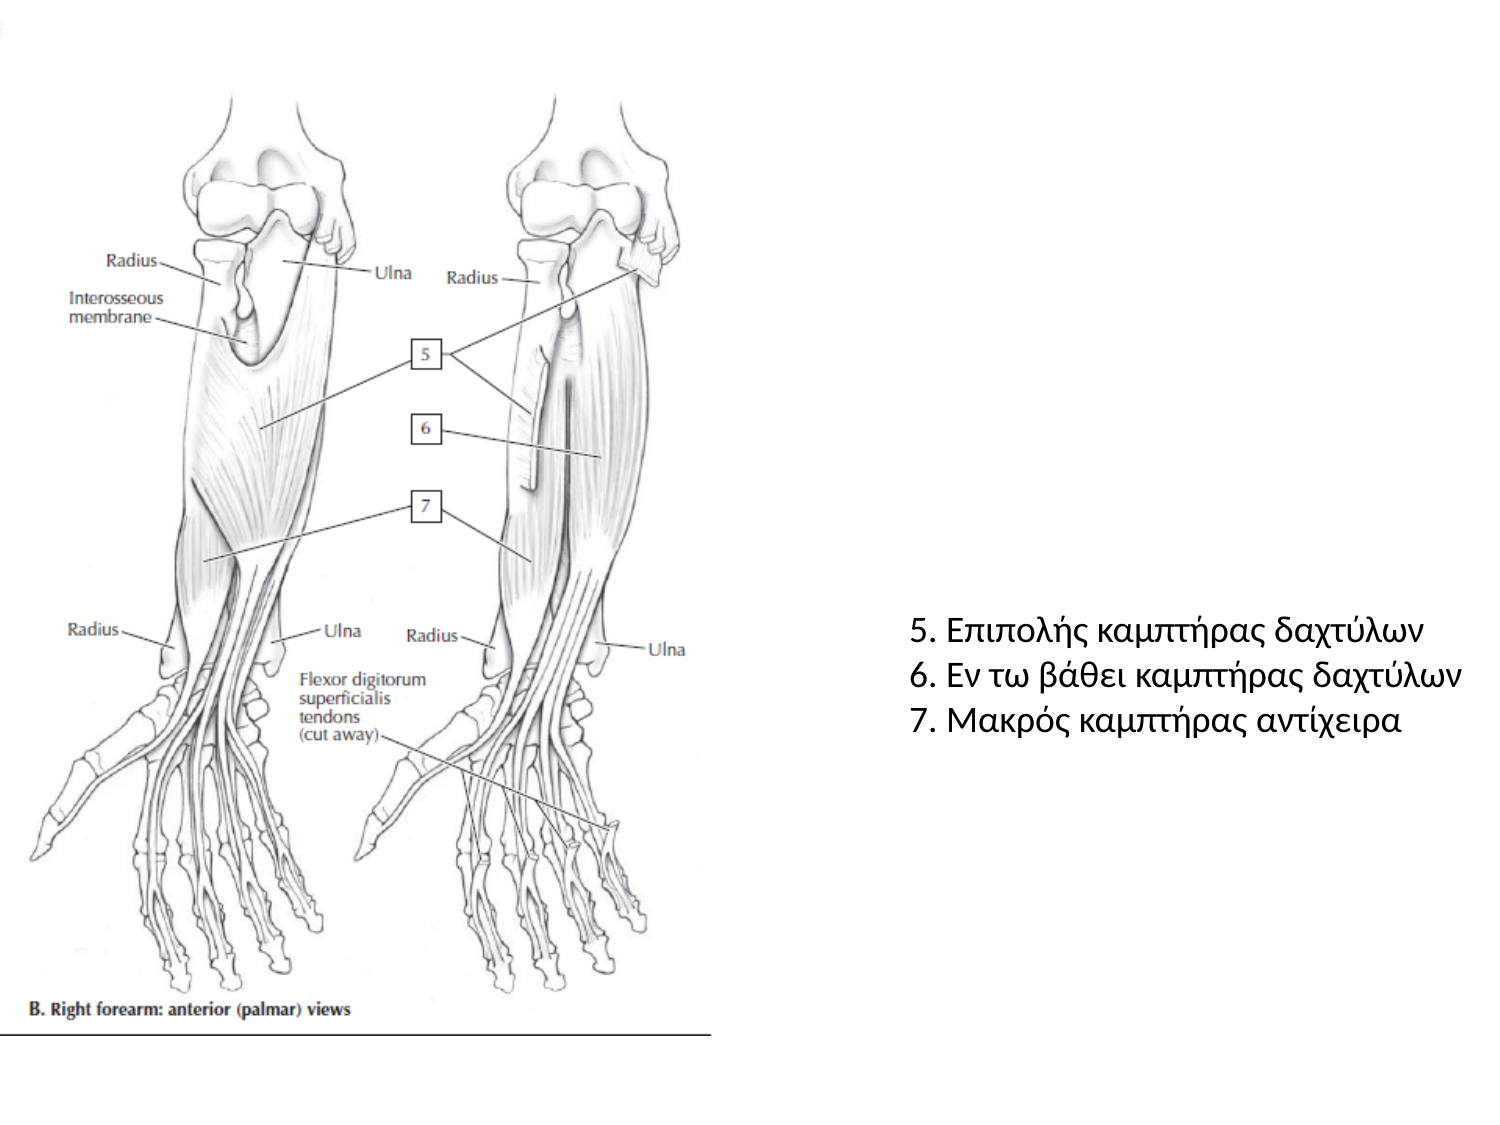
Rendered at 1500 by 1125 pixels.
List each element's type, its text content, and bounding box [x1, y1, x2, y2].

picture [0, 23, 777, 1037]
text_box 5. Επιπολής καμπτήρας δαχτύλων 6. Εν τω βάθει καμπτήρας δαχτύλων 7. Μακρός καμπτήρας αντίχειρα [894, 597, 1478, 748]
